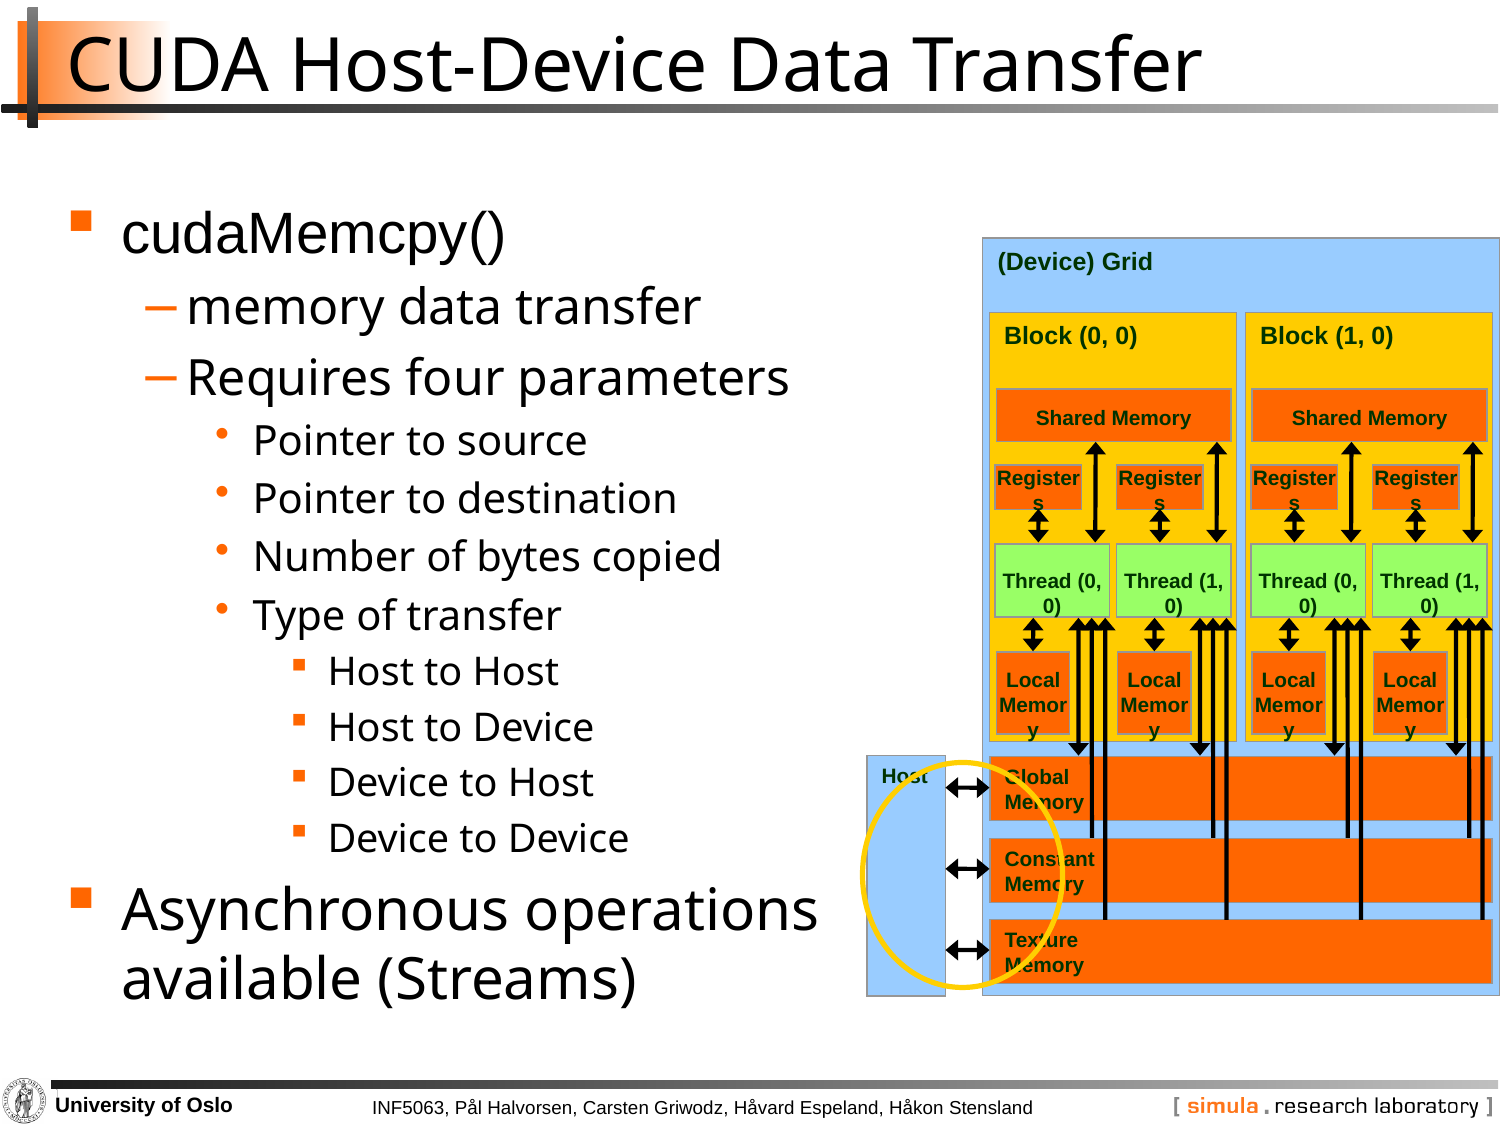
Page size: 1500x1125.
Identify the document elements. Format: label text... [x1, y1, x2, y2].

list cudaMemcpy() memory data transfer Requires four parameters Pointer to source Pointer to destination Number of bytes copied Type of transfer Host to Host Host to Device Device to Host Device to Device Asynchronous operations available (Streams) [49, 187, 838, 1063]
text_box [866, 237, 1500, 997]
title CUDA Host-Device Data Transfer [51, 20, 1495, 114]
picture [2, 1078, 58, 1124]
picture [1171, 1093, 1495, 1121]
